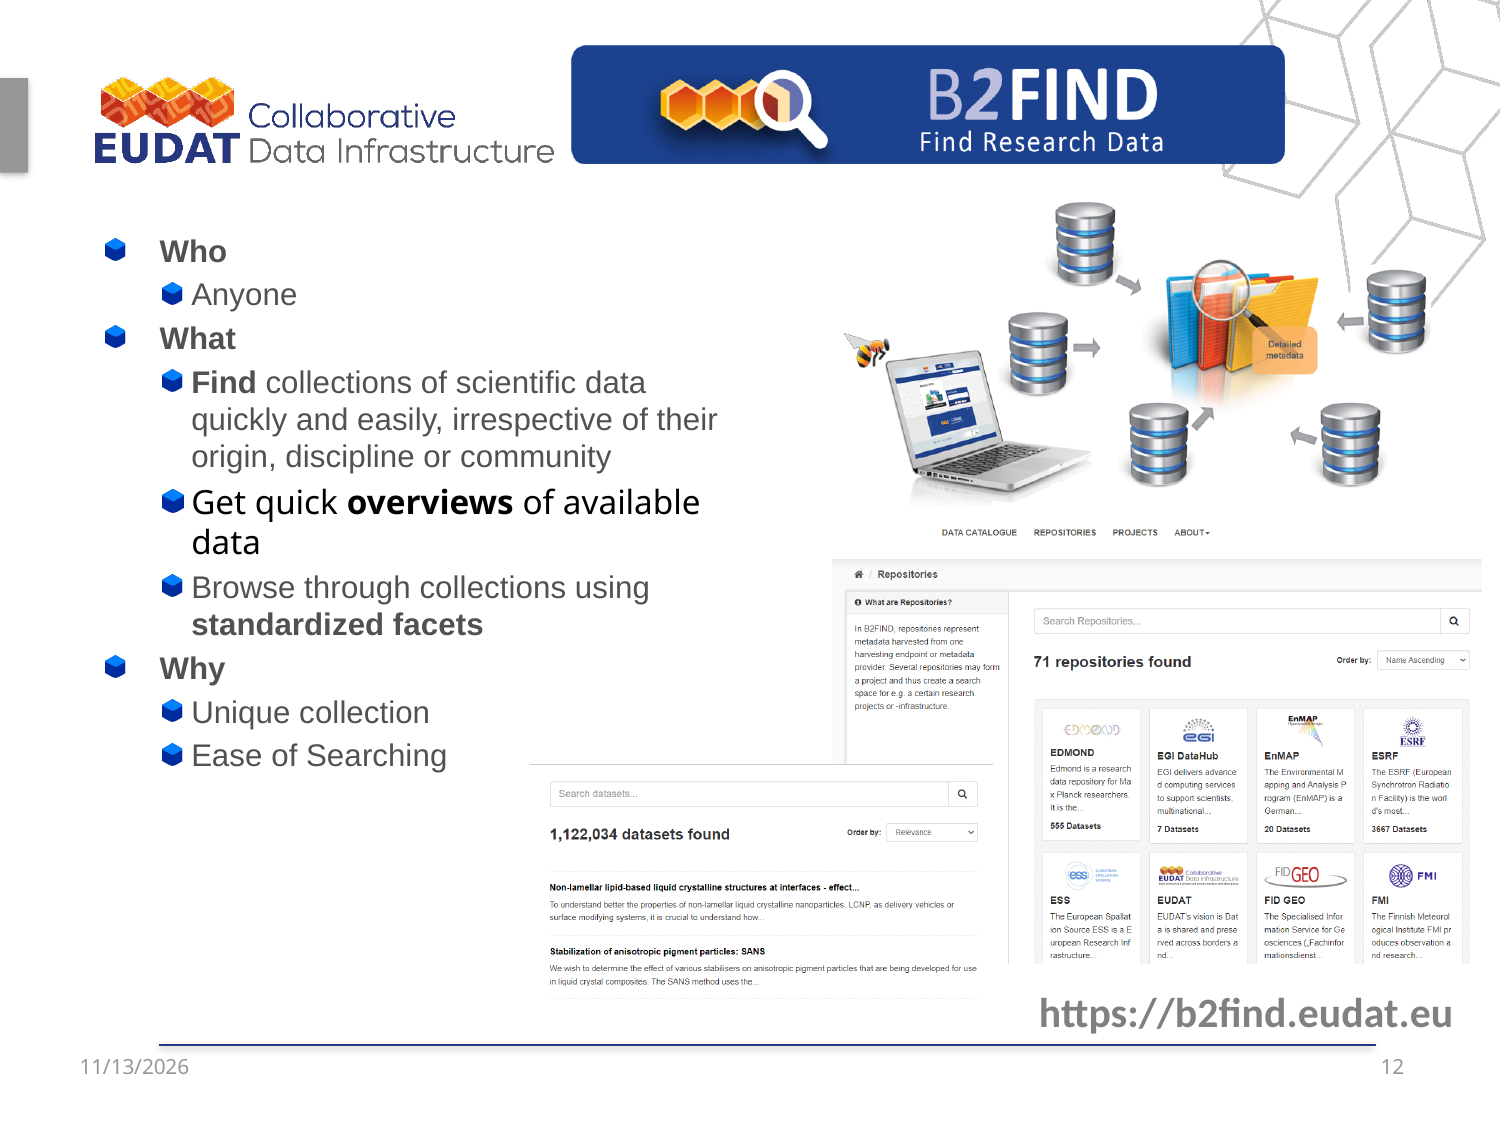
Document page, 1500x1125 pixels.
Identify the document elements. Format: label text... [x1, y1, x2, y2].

picture [0, 0, 1500, 1125]
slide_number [64, 1046, 415, 1107]
slide_number 12 [1352, 1045, 1419, 1094]
text_box https://b2find.eudat.eu [1024, 977, 1469, 1043]
text_box Who Anyone What Find collections of scientific data quickly and easily, irrespective of their origin, discipline or community Get quick overviews of available data Browse through collections using standardized facets Why Unique collection Ease of Searching [88, 223, 762, 824]
